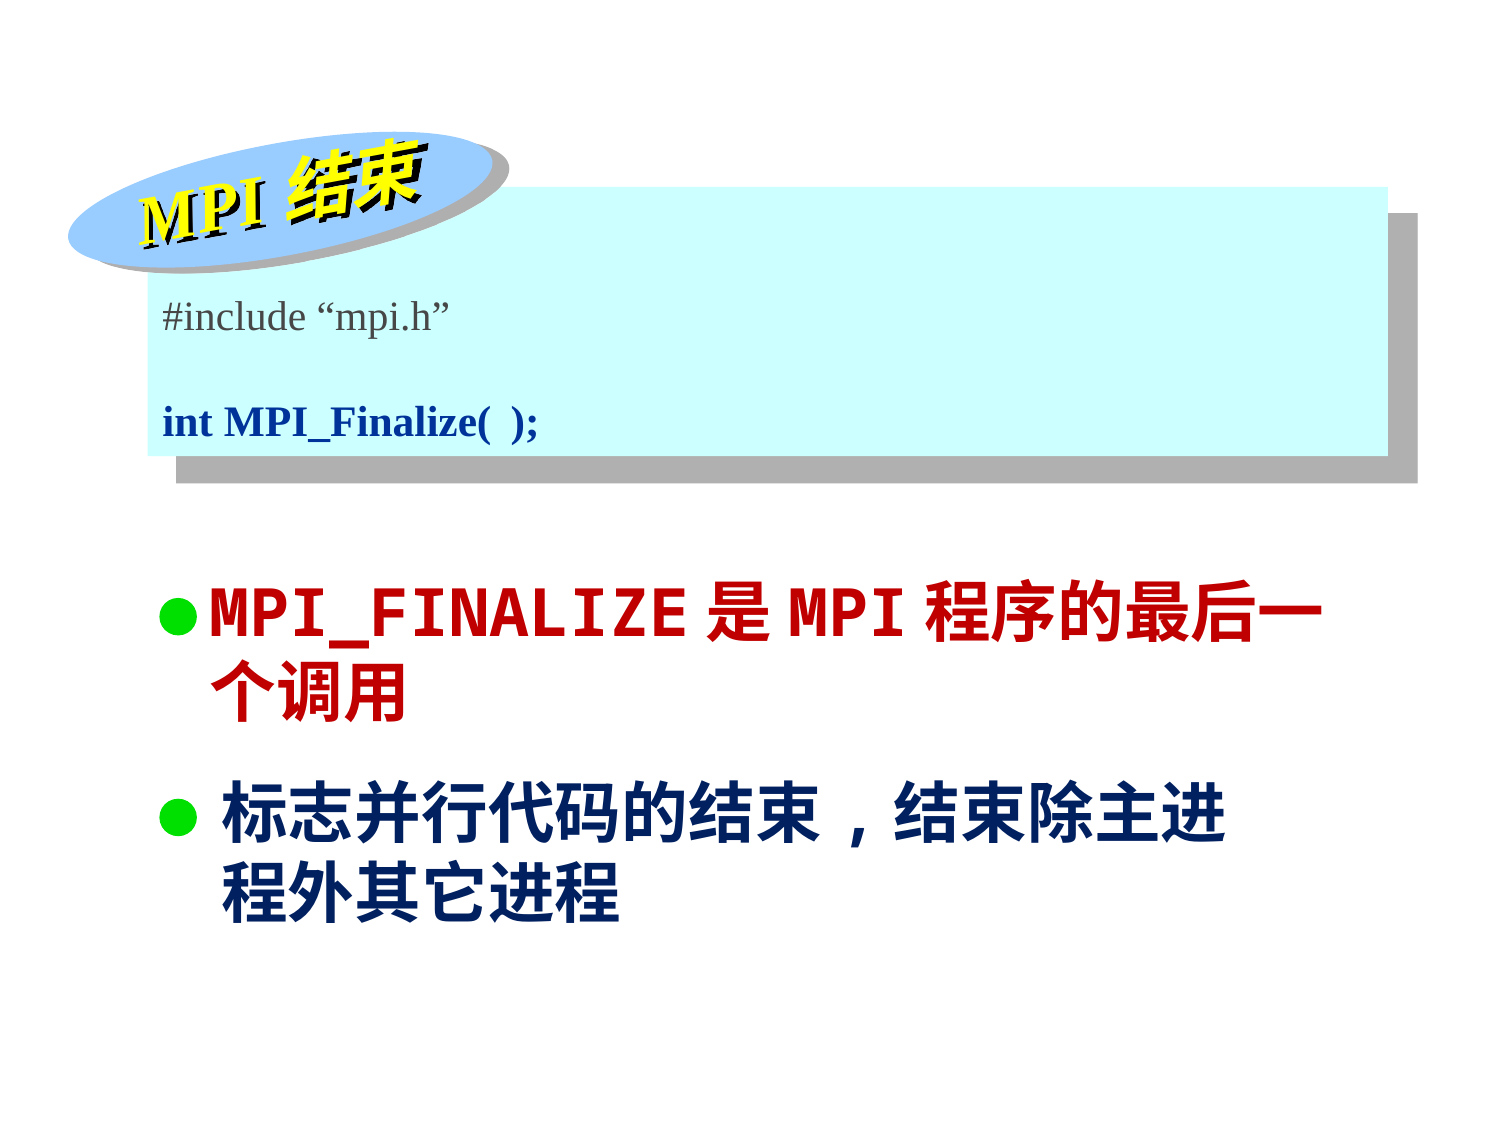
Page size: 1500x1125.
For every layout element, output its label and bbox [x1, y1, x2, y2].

text_box [147, 186, 1389, 457]
text_box [42, 143, 508, 257]
text_box [159, 762, 1306, 941]
text_box [159, 562, 1377, 740]
